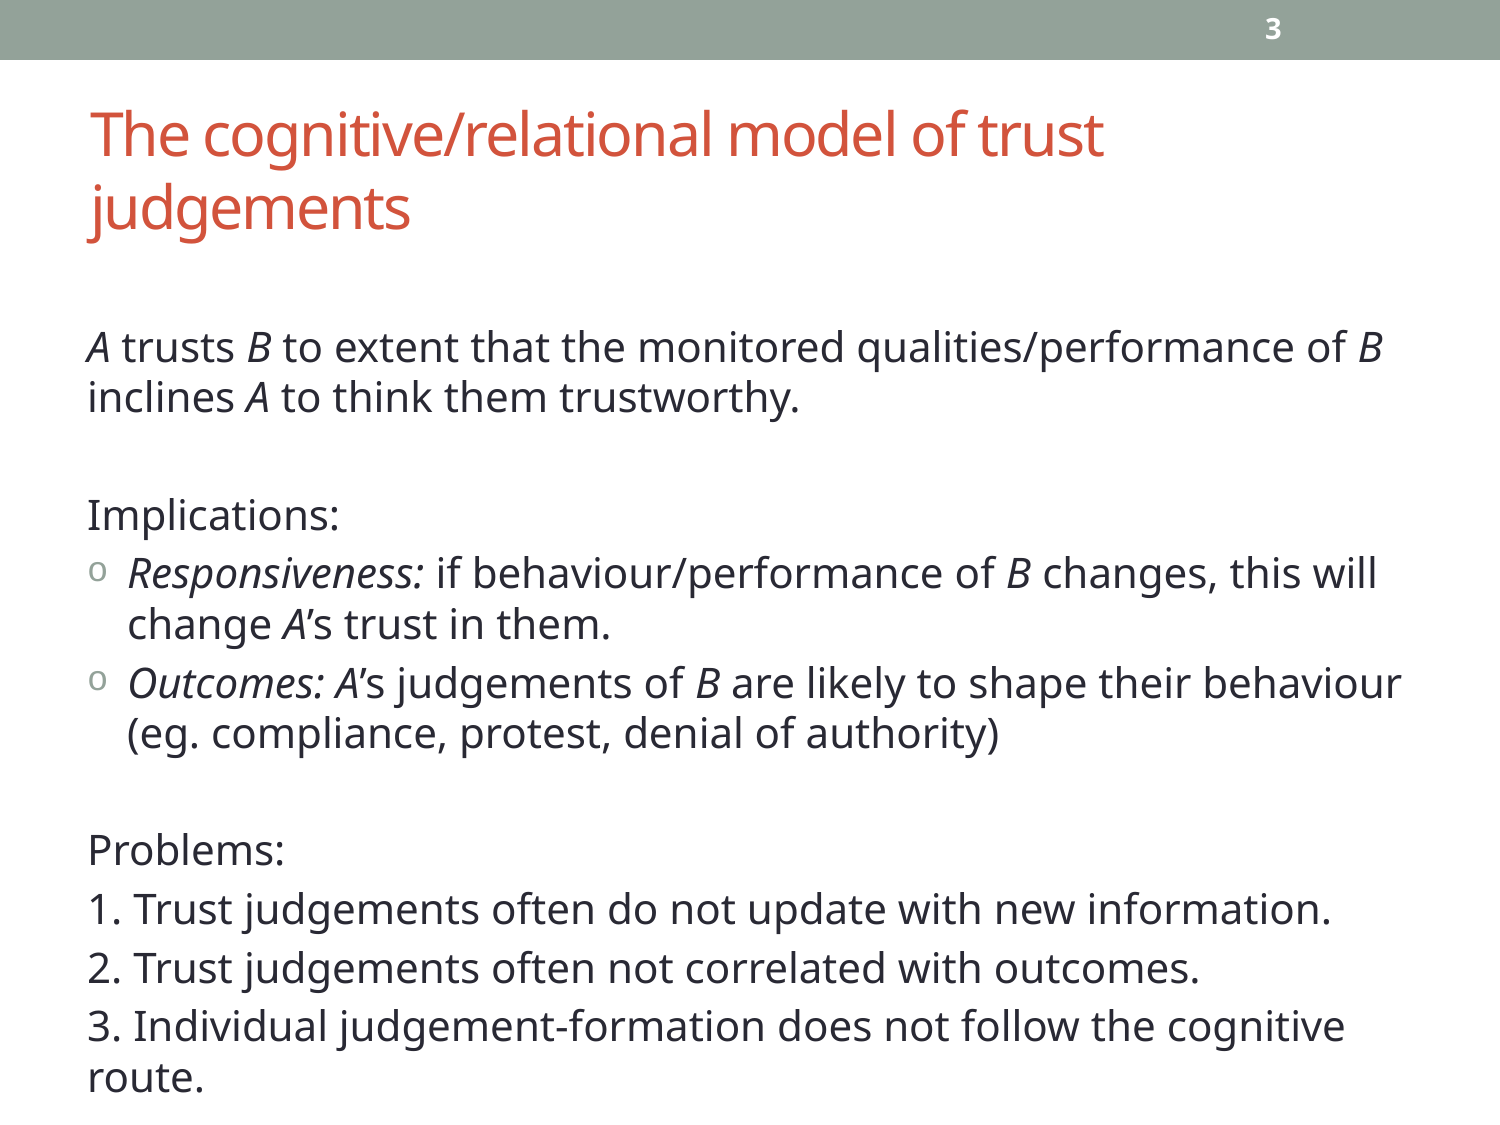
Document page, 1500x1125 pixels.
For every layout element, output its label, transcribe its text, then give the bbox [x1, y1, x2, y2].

slide_number 3 [1250, 3, 1425, 57]
title The cognitive/relational model of trust judgements [75, 87, 1425, 250]
list A trusts B to extent that the monitored qualities/performance of B inclines A to think them trustworthy. Implications: Responsiveness: if behaviour/performance of B changes, this will change A’s trust in them. Outcomes: A’s judgements of B are likely to shape their behaviour (eg. compliance, protest, denial of authority) Problems: 1. Trust judgements often do not update with new information. 2. Trust judgements often not correlated with outcomes. 3. Individual judgement-formation does not follow the cognitive route. [71, 313, 1436, 1114]
